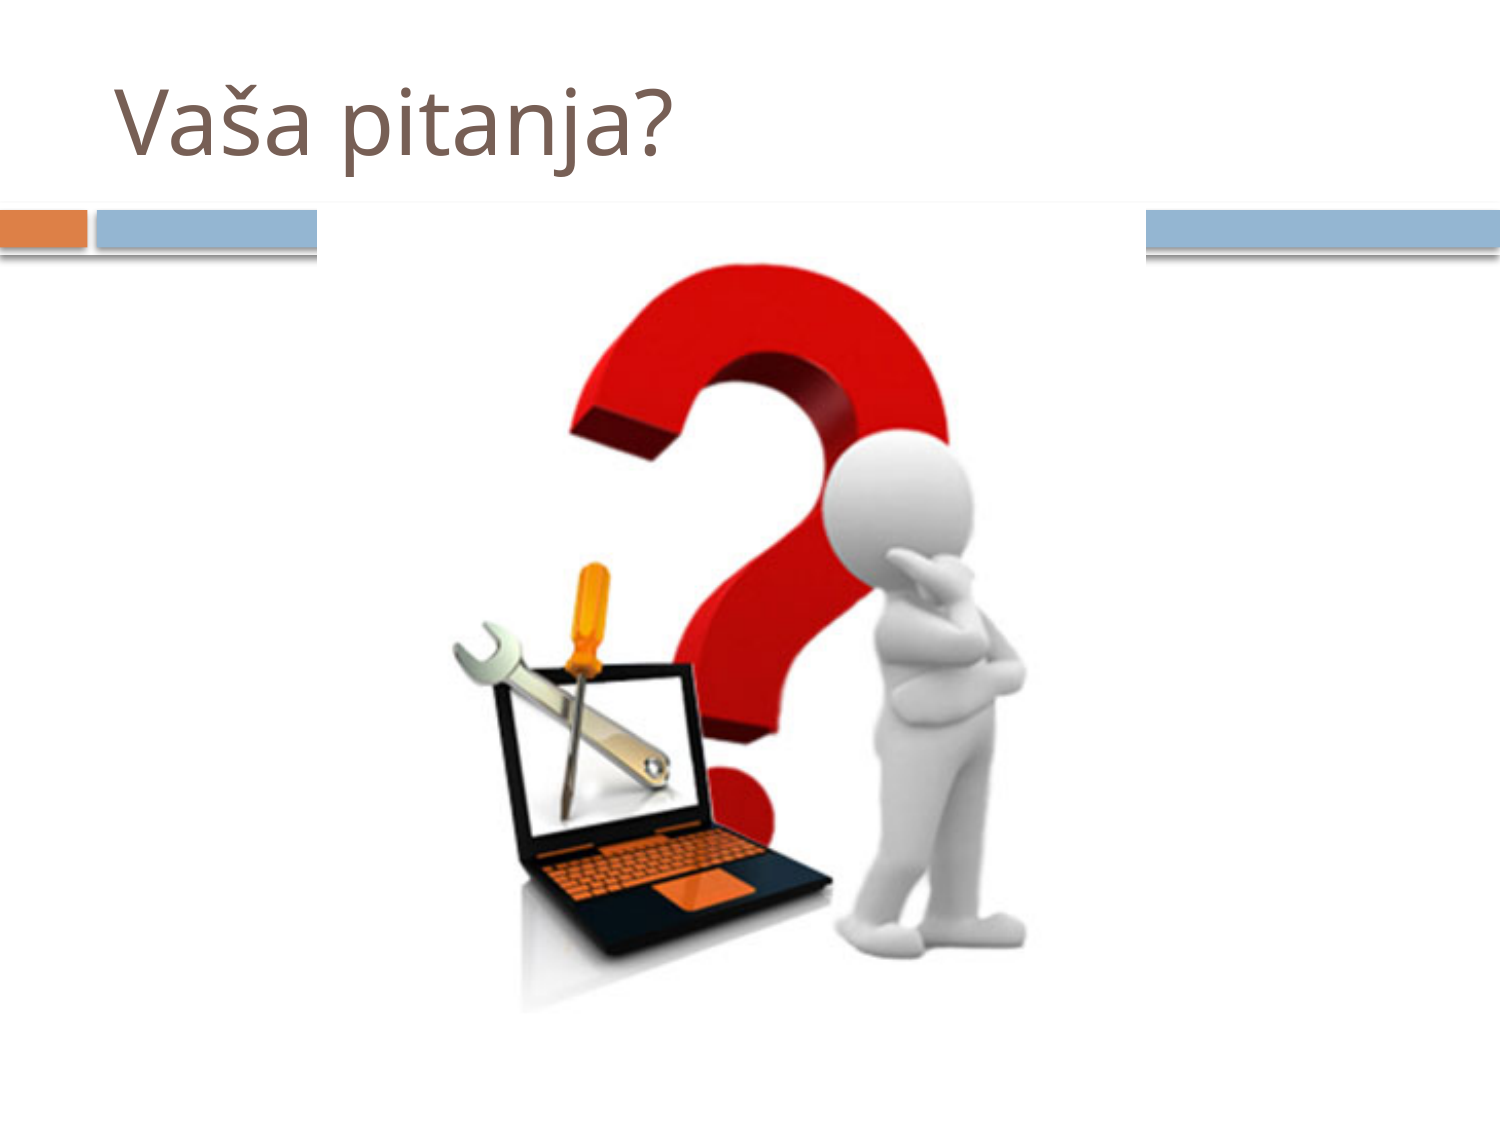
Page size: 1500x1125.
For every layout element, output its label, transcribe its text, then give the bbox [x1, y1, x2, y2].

picture [317, 207, 1146, 1036]
title Vaša pitanja? [99, 37, 1438, 200]
